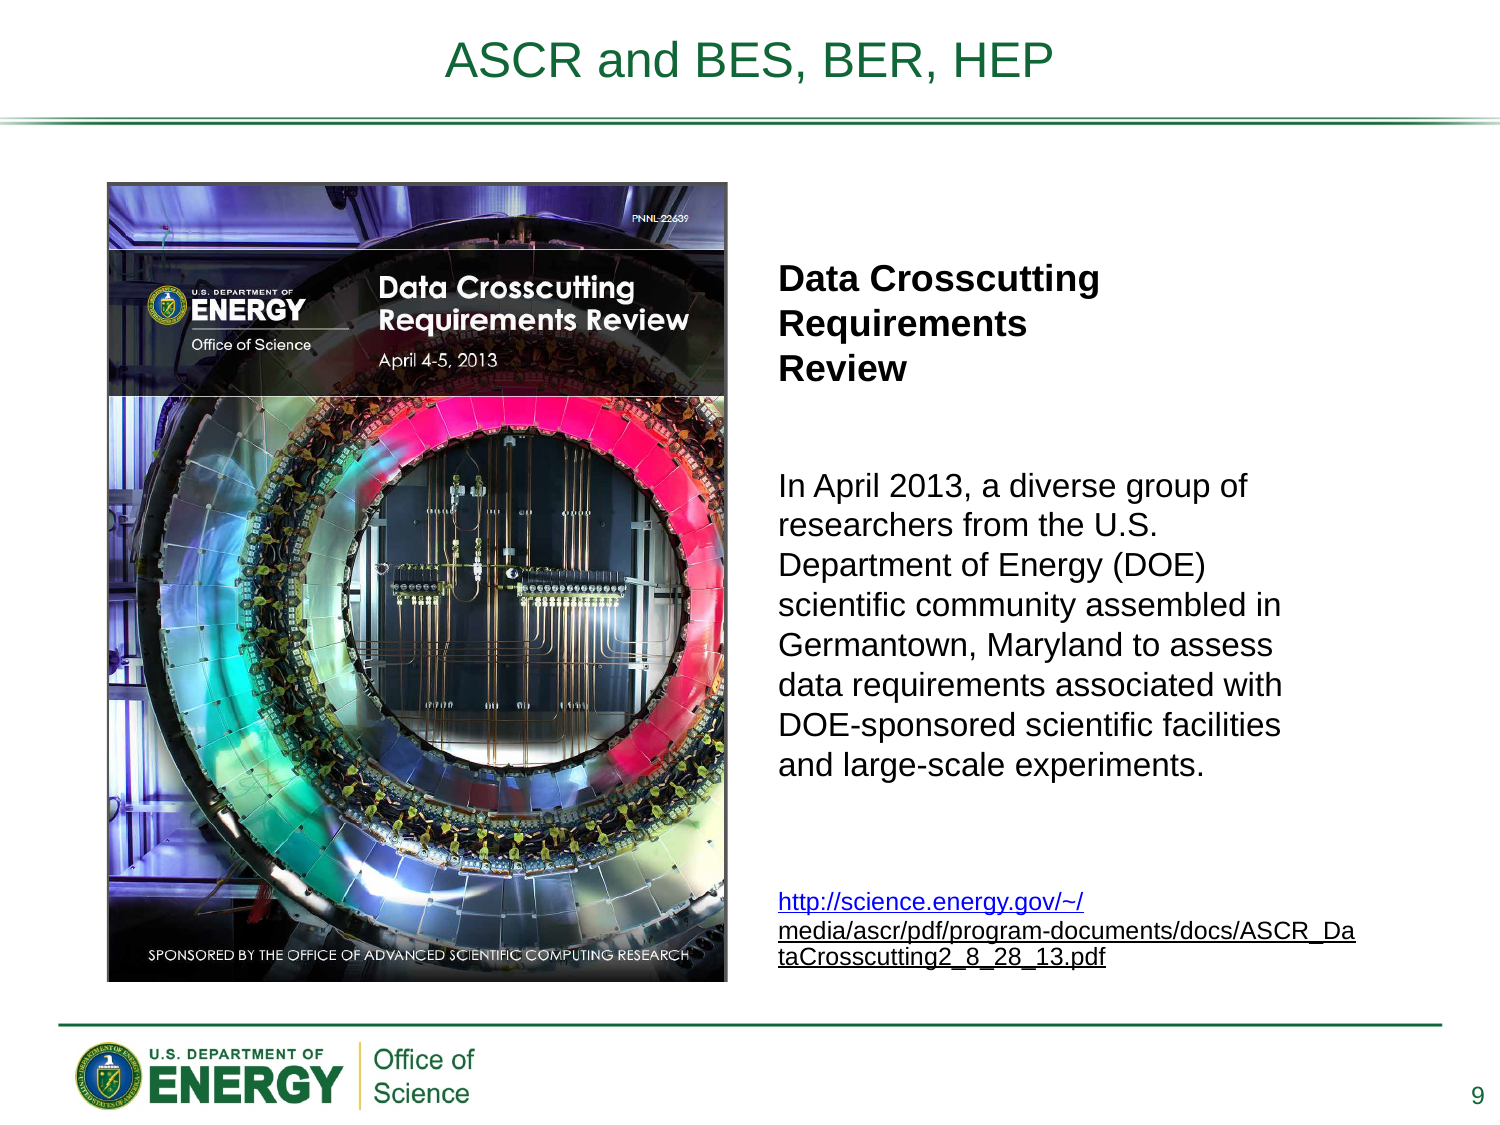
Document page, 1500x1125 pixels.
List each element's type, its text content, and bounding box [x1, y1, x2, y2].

picture [0, 152, 1500, 1125]
text_box In April 2013, a diverse group of researchers from the U.S. Department of Energy (DOE) scientific community assembled in Germantown, Maryland to assess data requirements associated with DOE-sponsored scientific facilities and large-scale experiments. [763, 456, 1329, 791]
text_box http://science.energy.gov/~/media/ascr/pdf/program-documents/docs/ASCR_DataCrosscutting2_8_28_13.pdf [763, 877, 1372, 983]
slide_number 9 [1437, 1065, 1500, 1125]
title ASCR and BES, BER, HEP [0, 0, 1500, 152]
text_box Data Crosscutting Requirements Review [763, 246, 1139, 397]
